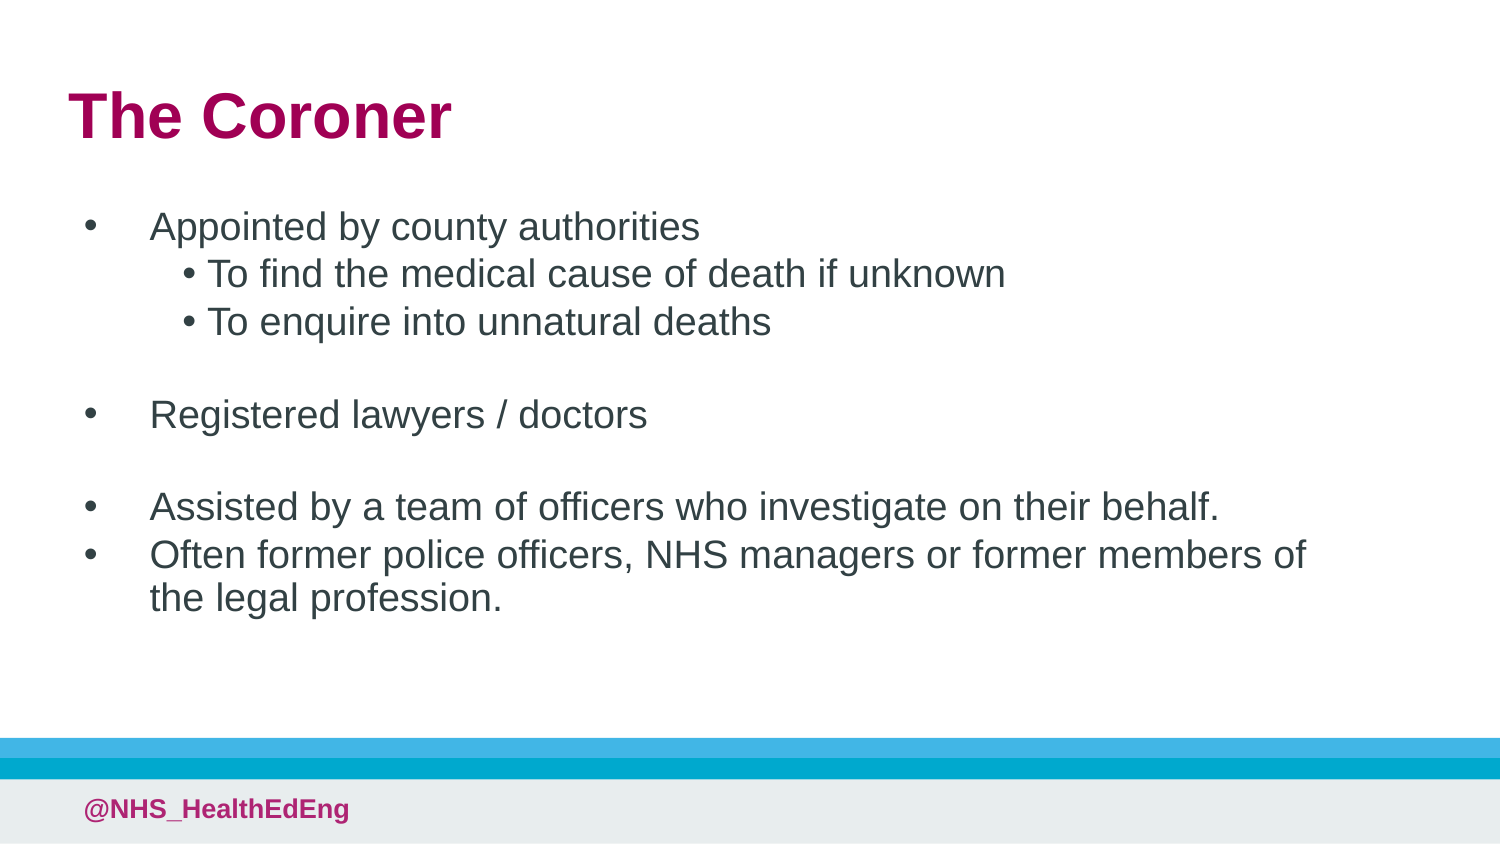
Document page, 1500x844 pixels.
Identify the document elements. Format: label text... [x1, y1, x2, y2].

title The Coroner [54, 74, 1348, 238]
list Appointed by county authorities To find the medical cause of death if unknown To enquire into unnatural deaths Registered lawyers / doctors Assisted by a team of officers who investigate on their behalf. Often former police officers, NHS managers or former members of the legal profession. [68, 198, 1363, 631]
